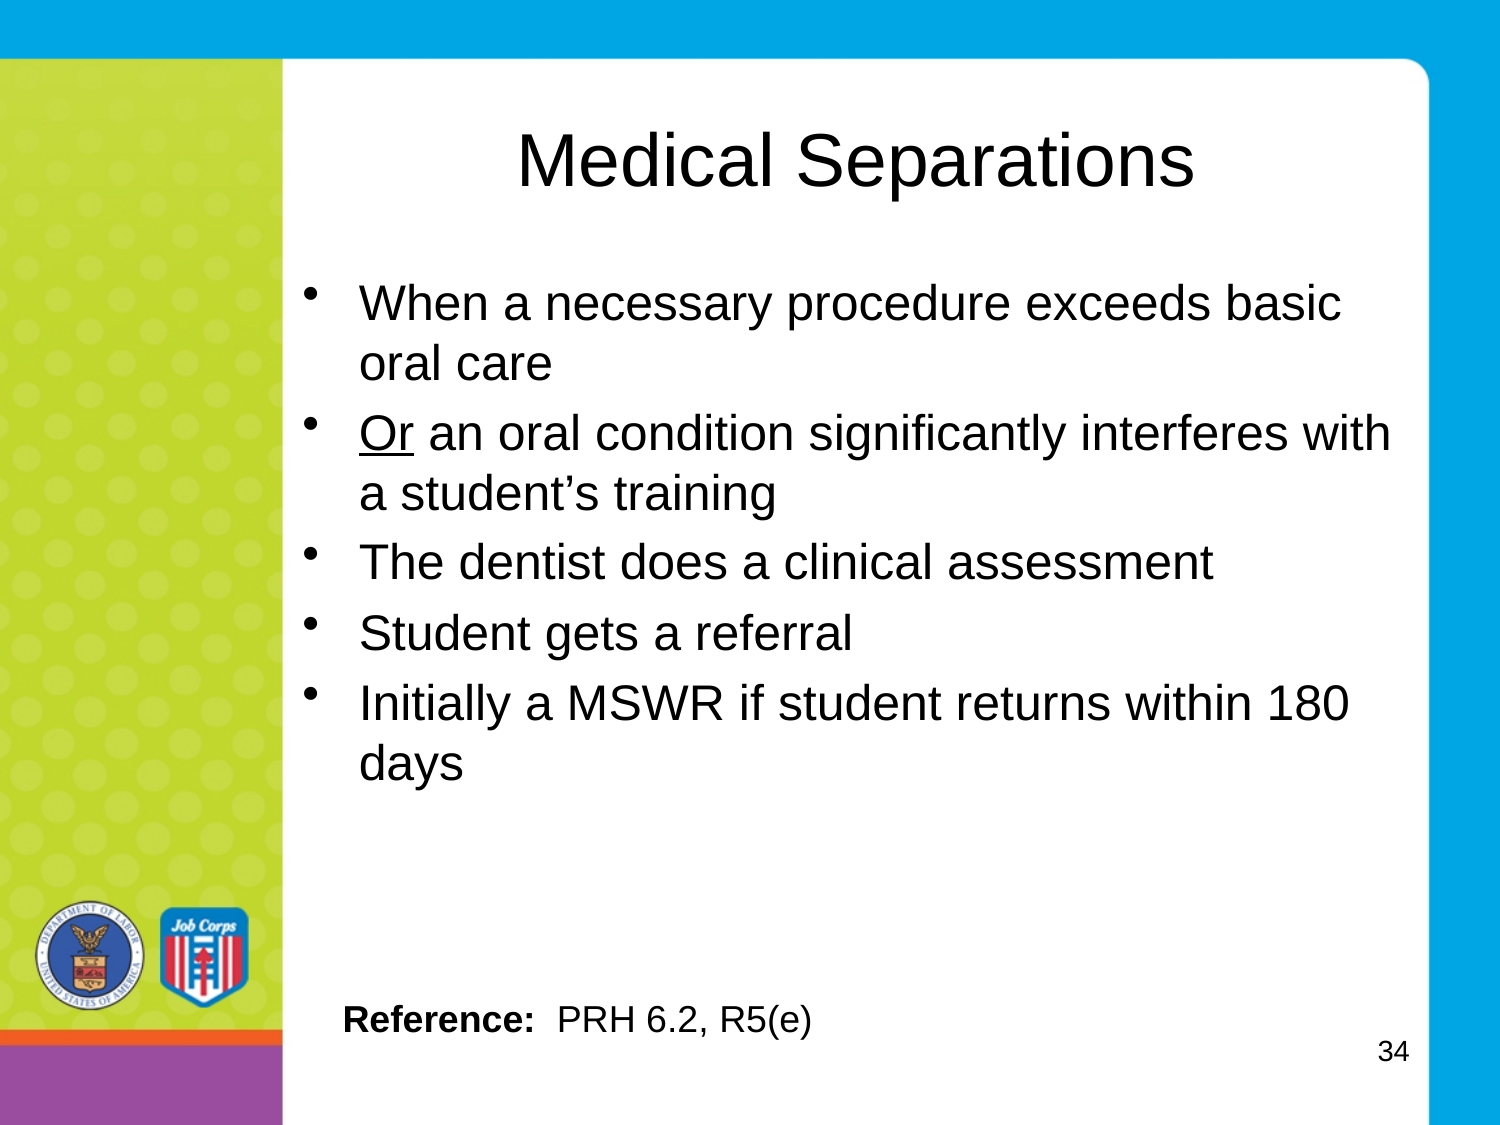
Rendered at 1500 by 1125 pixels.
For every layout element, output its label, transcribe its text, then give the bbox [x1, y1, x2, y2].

text_box Reference: PRH 6.2, R5(e) [327, 987, 828, 1048]
title Medical Separations [287, 62, 1426, 251]
picture [0, 58, 1430, 1125]
list When a necessary procedure exceeds basic oral care Or an oral condition significantly interferes with a student’s training The dentist does a clinical assessment Student gets a referral Initially a MSWR if student returns within 180 days [287, 262, 1426, 926]
slide_number 34 [1074, 1024, 1426, 1103]
